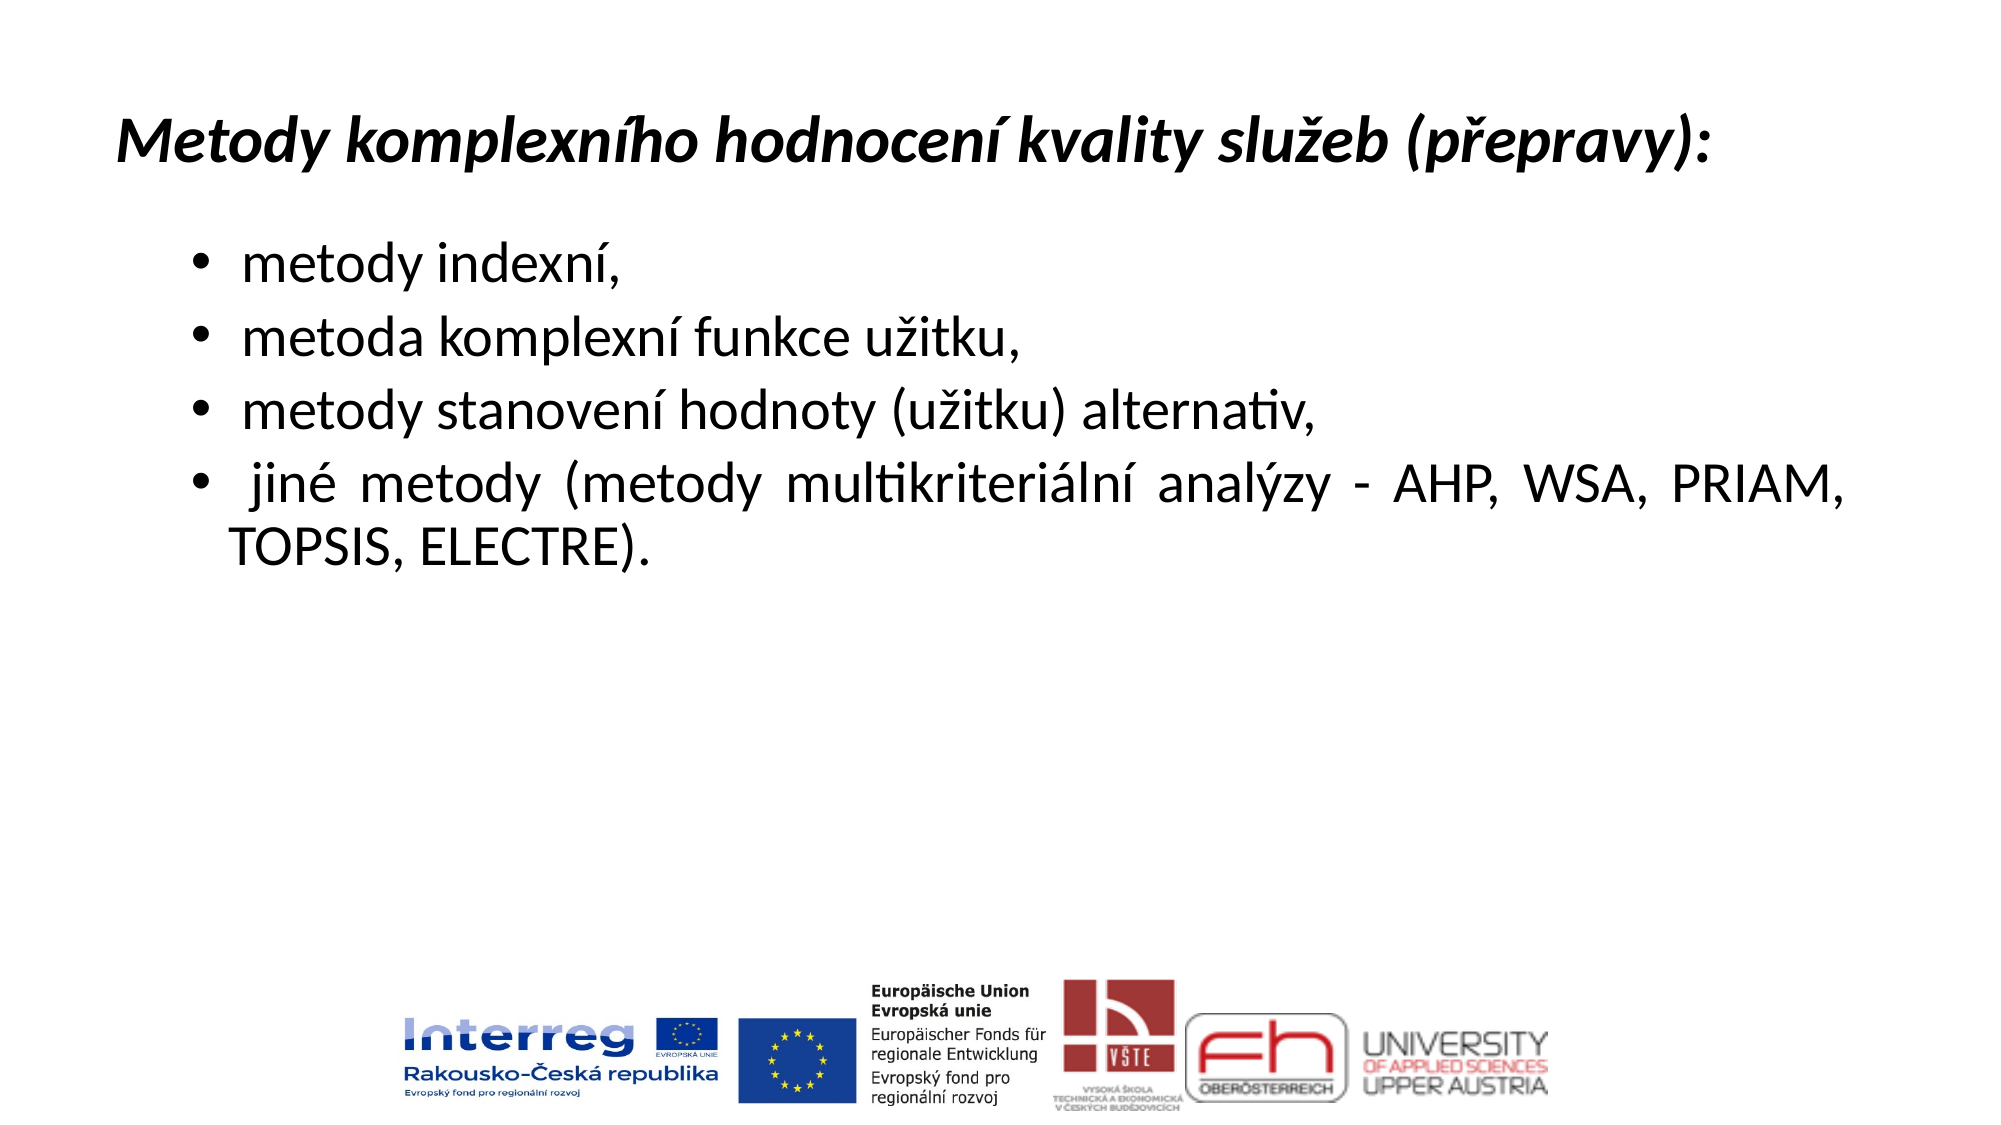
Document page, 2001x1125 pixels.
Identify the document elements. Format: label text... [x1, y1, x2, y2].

list Metody komplexního hodnocení kvality služeb (přepravy): metody indexní, metoda komplexní funkce užitku, metody stanovení hodnoty (užitku) alternativ, jiné metody (metody multikriteriální analýzy - AHP, WSA, PRIAM, TOPSIS, ELECTRE). [100, 97, 1863, 1014]
picture [374, 984, 1046, 1125]
picture [1053, 979, 1184, 1111]
picture [1185, 1013, 1548, 1103]
